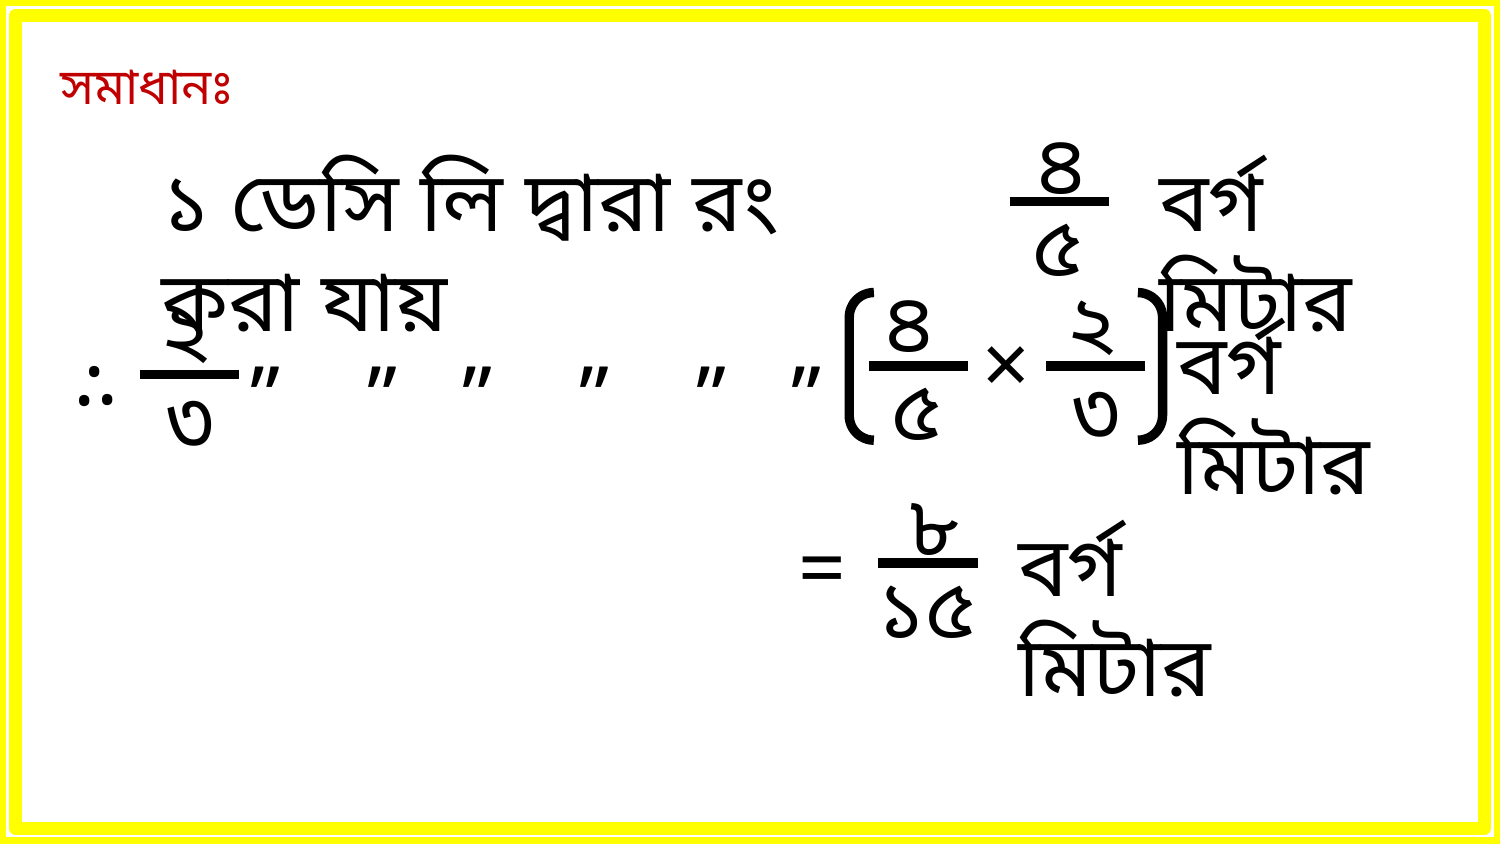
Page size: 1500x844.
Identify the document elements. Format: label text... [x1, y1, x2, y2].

text_box বর্গ মিটার [1162, 304, 1463, 519]
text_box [868, 261, 969, 466]
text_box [58, 285, 134, 432]
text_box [139, 270, 240, 475]
text_box সমাধানঃ [45, 46, 249, 122]
text_box ” ” ” ” ” ” [244, 335, 839, 451]
text_box ১ ডেসি লি দ্বারা রং করা যায় [146, 140, 923, 355]
text_box বর্গ মিটার [1003, 505, 1322, 721]
text_box [0, 0, 1500, 844]
text_box [1150, 294, 1162, 438]
text_box ৮ [894, 468, 974, 547]
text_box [1045, 261, 1146, 467]
text_box বর্গ মিটার [1144, 141, 1463, 306]
text_box [848, 294, 863, 439]
text_box ১৫ [861, 547, 990, 663]
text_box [1009, 103, 1110, 302]
text_box [974, 292, 1040, 441]
text_box = [784, 506, 894, 622]
